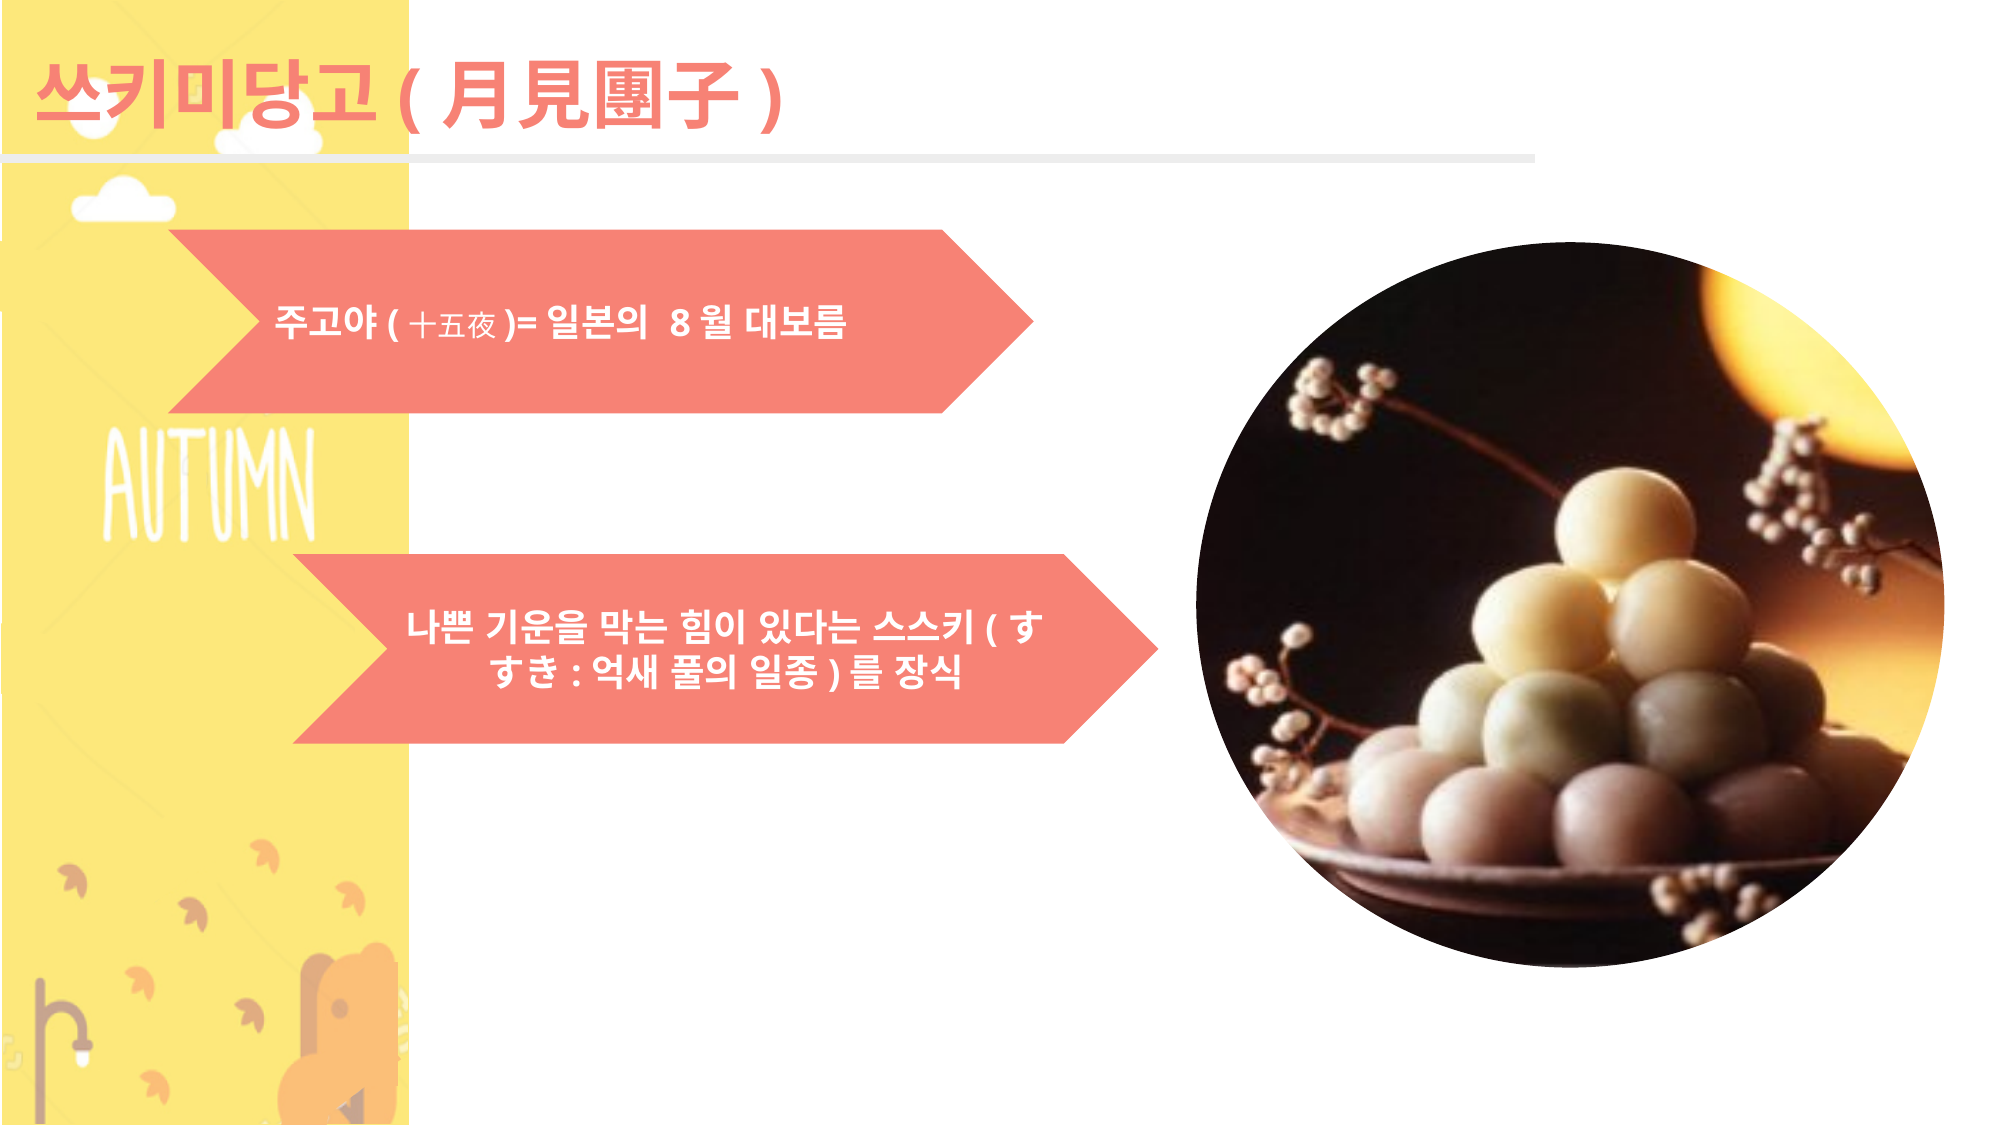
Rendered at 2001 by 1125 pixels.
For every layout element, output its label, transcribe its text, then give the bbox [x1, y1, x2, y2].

text_box [1195, 241, 1946, 969]
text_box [1, 159, 417, 1125]
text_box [1, 0, 417, 158]
text_box 주고야(十五夜)=일본의 8월 대보름 [417, 228, 1036, 415]
text_box 나쁜 기운을 막는 힘이 있다는 스스키(すすき:억새 풀의 일종)를 장식 [417, 553, 1160, 745]
text_box 쓰키미당고(月見團子) [417, 39, 800, 145]
